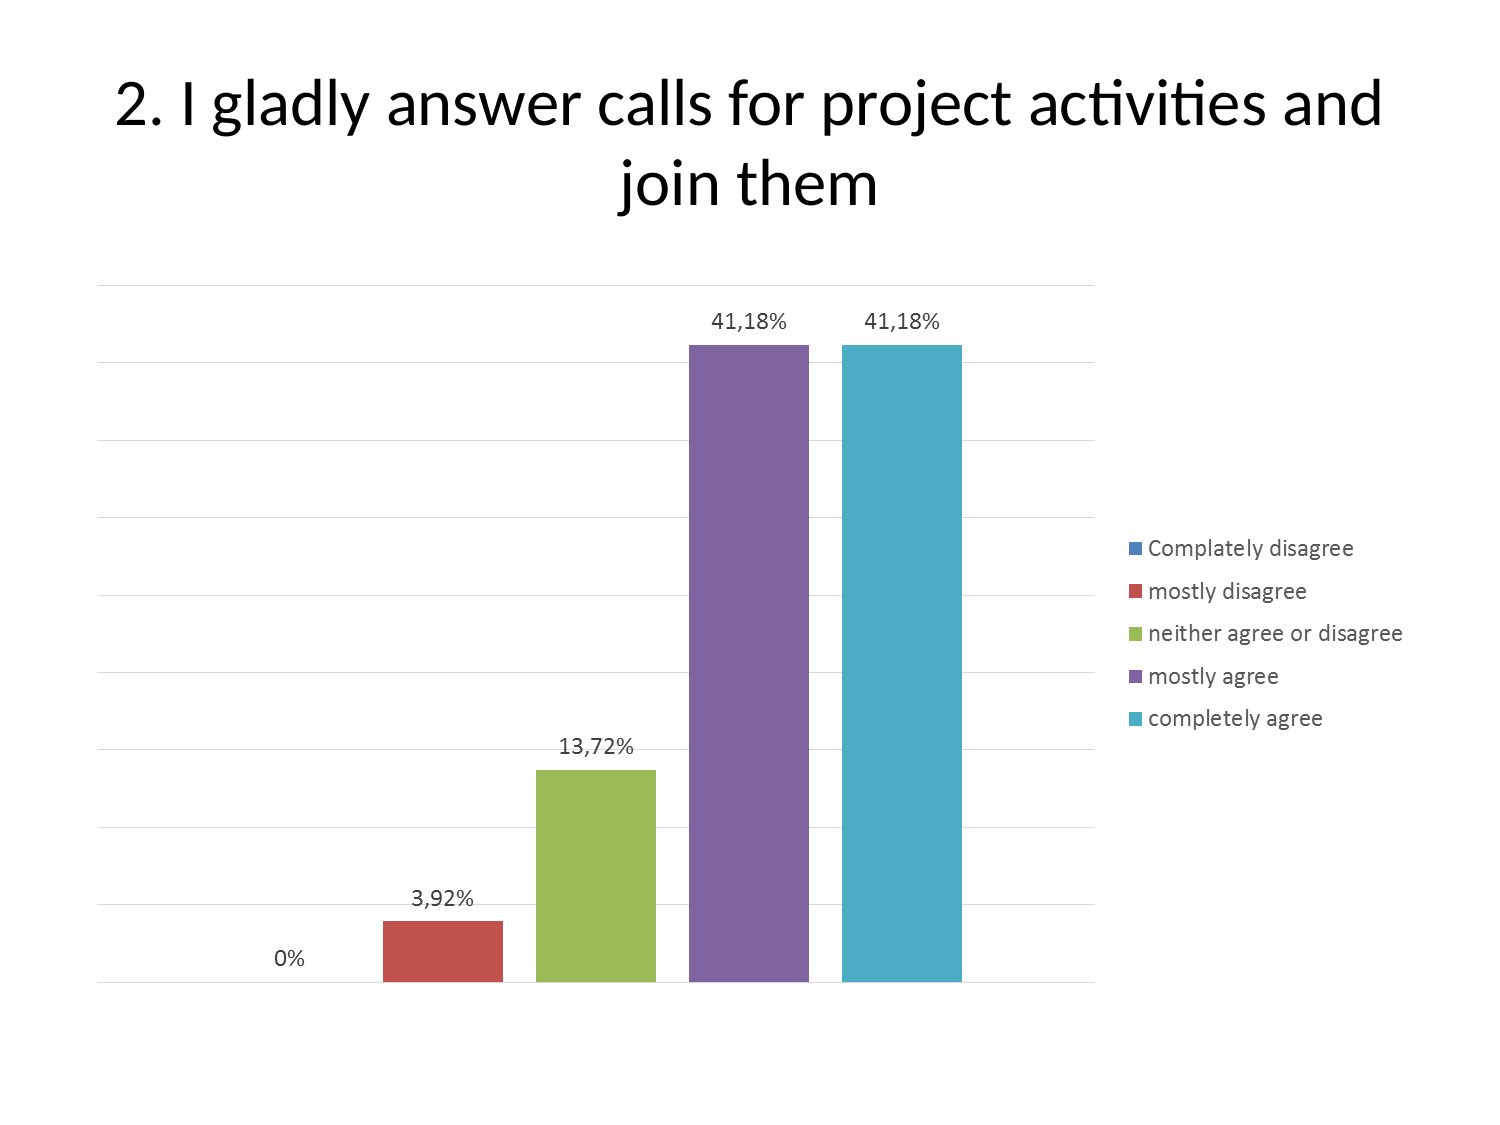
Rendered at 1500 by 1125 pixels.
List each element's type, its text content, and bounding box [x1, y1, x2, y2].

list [66, 253, 1434, 1014]
title 2. I gladly answer calls for project activities and join them [74, 44, 1426, 233]
